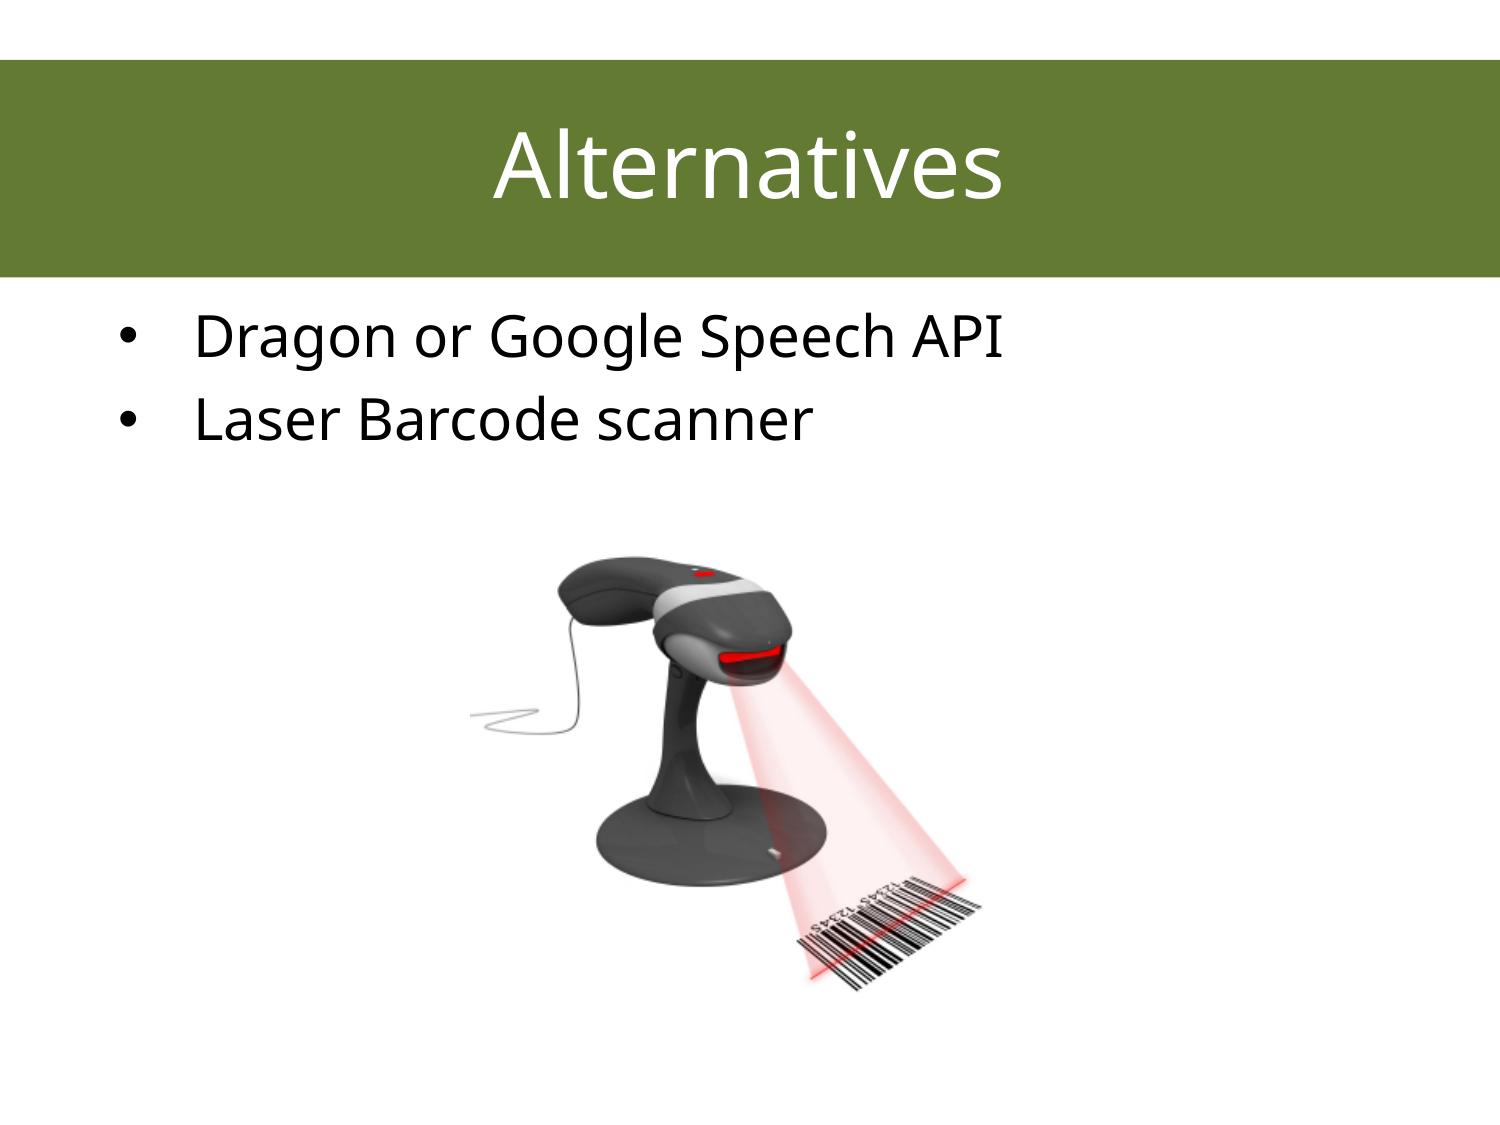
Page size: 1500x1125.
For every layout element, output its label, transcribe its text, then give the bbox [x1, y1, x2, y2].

title Alternatives [0, 59, 1500, 278]
picture [470, 511, 1030, 1036]
list Dragon or Google Speech API Laser Barcode scanner [103, 299, 1397, 1014]
